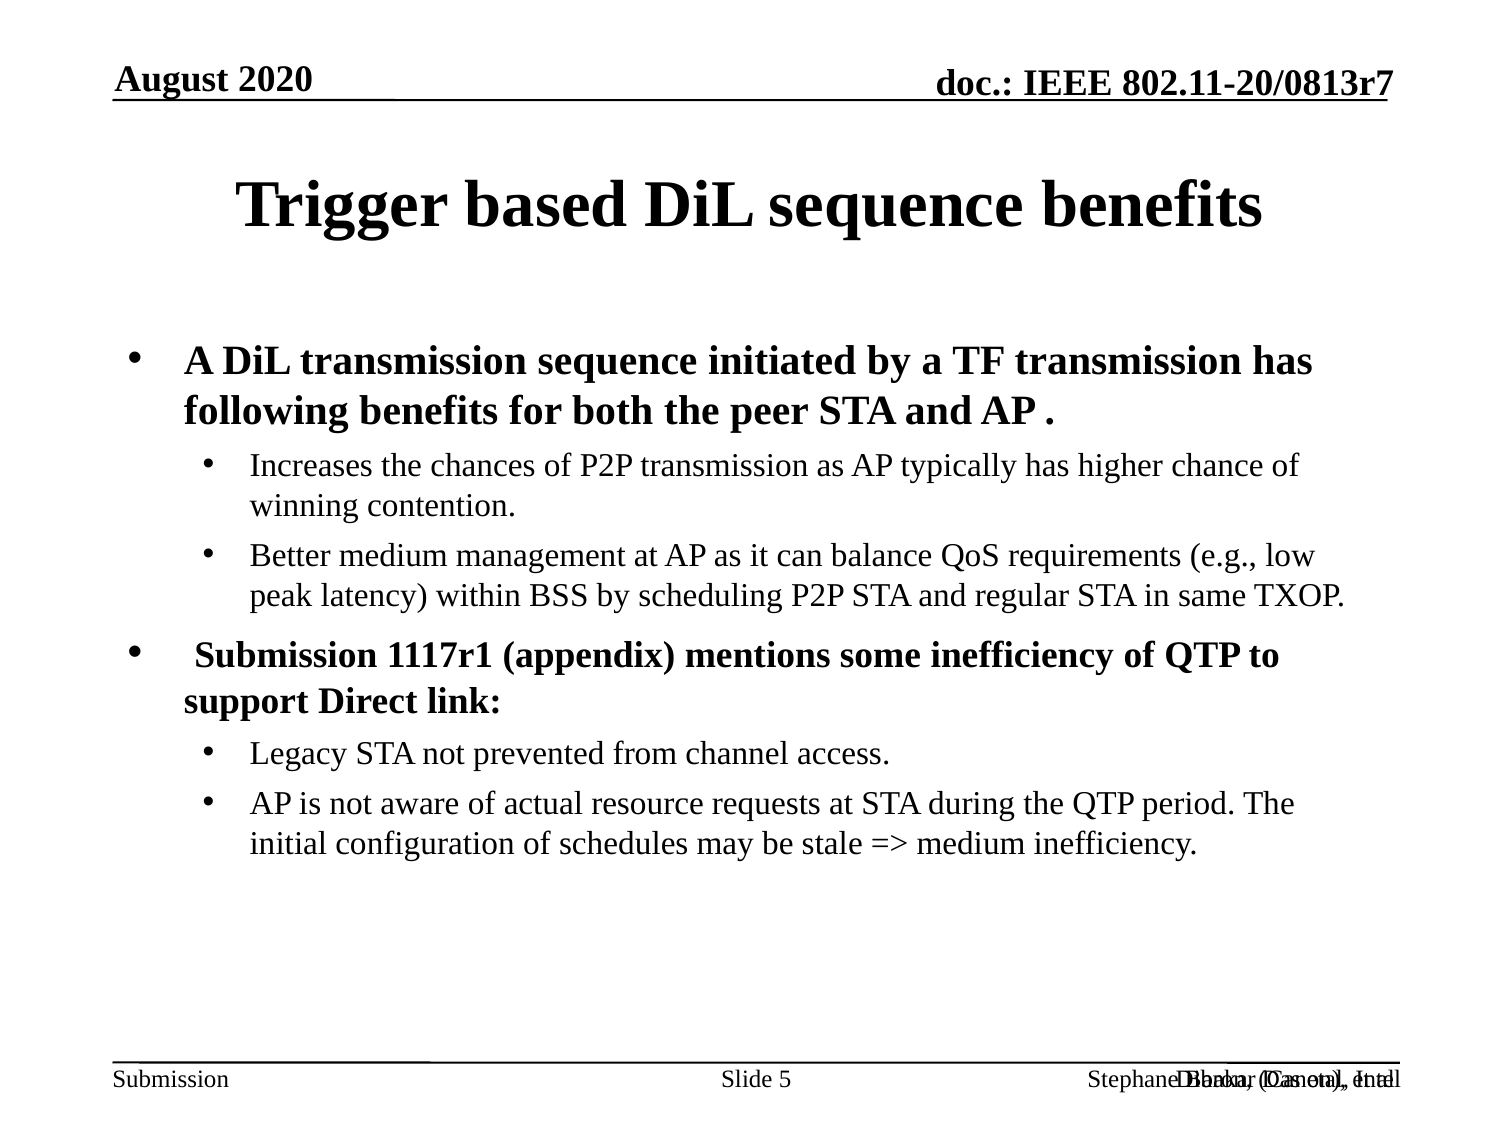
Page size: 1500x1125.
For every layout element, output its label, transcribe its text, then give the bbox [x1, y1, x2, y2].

list A DiL transmission sequence initiated by a TF transmission has following benefits for both the peer STA and AP . Increases the chances of P2P transmission as AP typically has higher chance of winning contention. Better medium management at AP as it can balance QoS requirements (e.g., low peak latency) within BSS by scheduling P2P STA and regular STA in same TXOP. Submission 1117r1 (appendix) mentions some inefficiency of QTP to support Direct link: Legacy STA not prevented from channel access. AP is not aware of actual resource requests at STA during the QTP period. The initial configuration of schedules may be stale => medium inefficiency. [112, 324, 1388, 1000]
footer Stephane Baron, (Canon), et al [878, 1061, 1402, 1093]
title Trigger based DiL sequence benefits [112, 112, 1388, 288]
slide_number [114, 54, 423, 100]
slide_number Slide 5 [712, 1061, 800, 1123]
